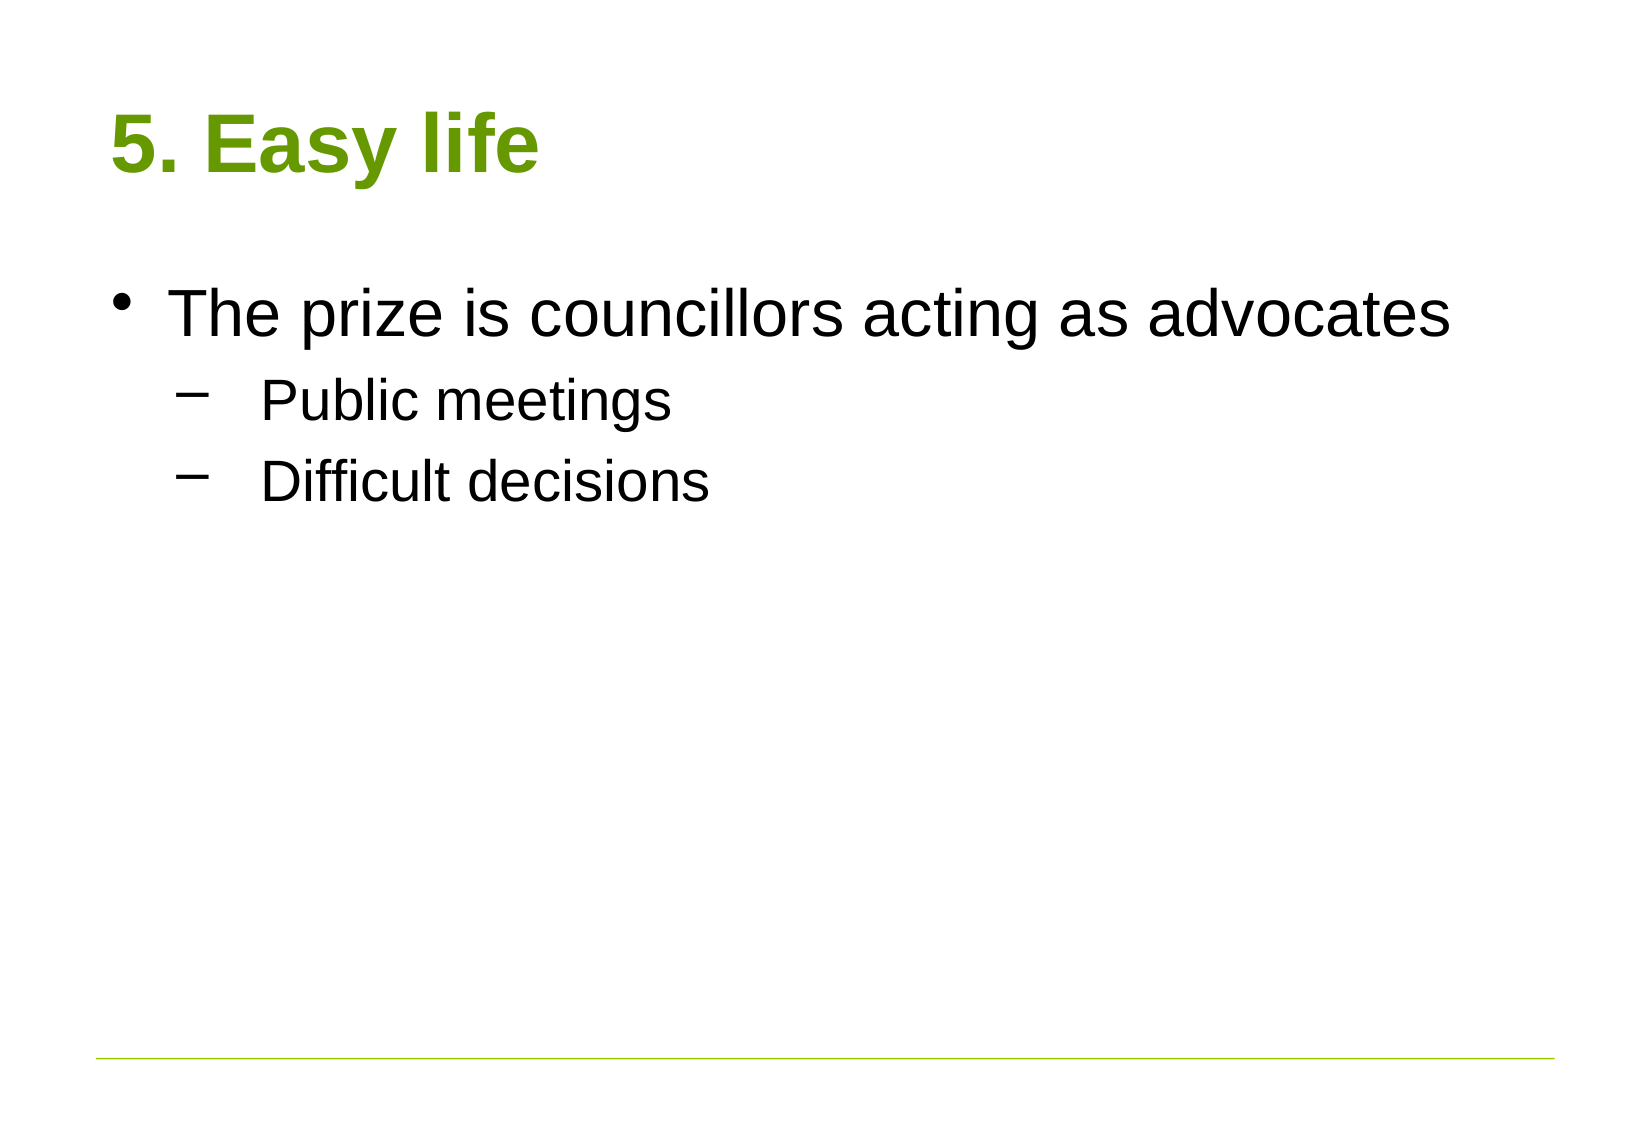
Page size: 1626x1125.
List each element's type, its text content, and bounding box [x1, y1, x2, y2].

title 5. Easy life [95, 45, 1559, 233]
list The prize is councillors acting as advocates Public meetings Difficult decisions [95, 262, 1559, 1005]
